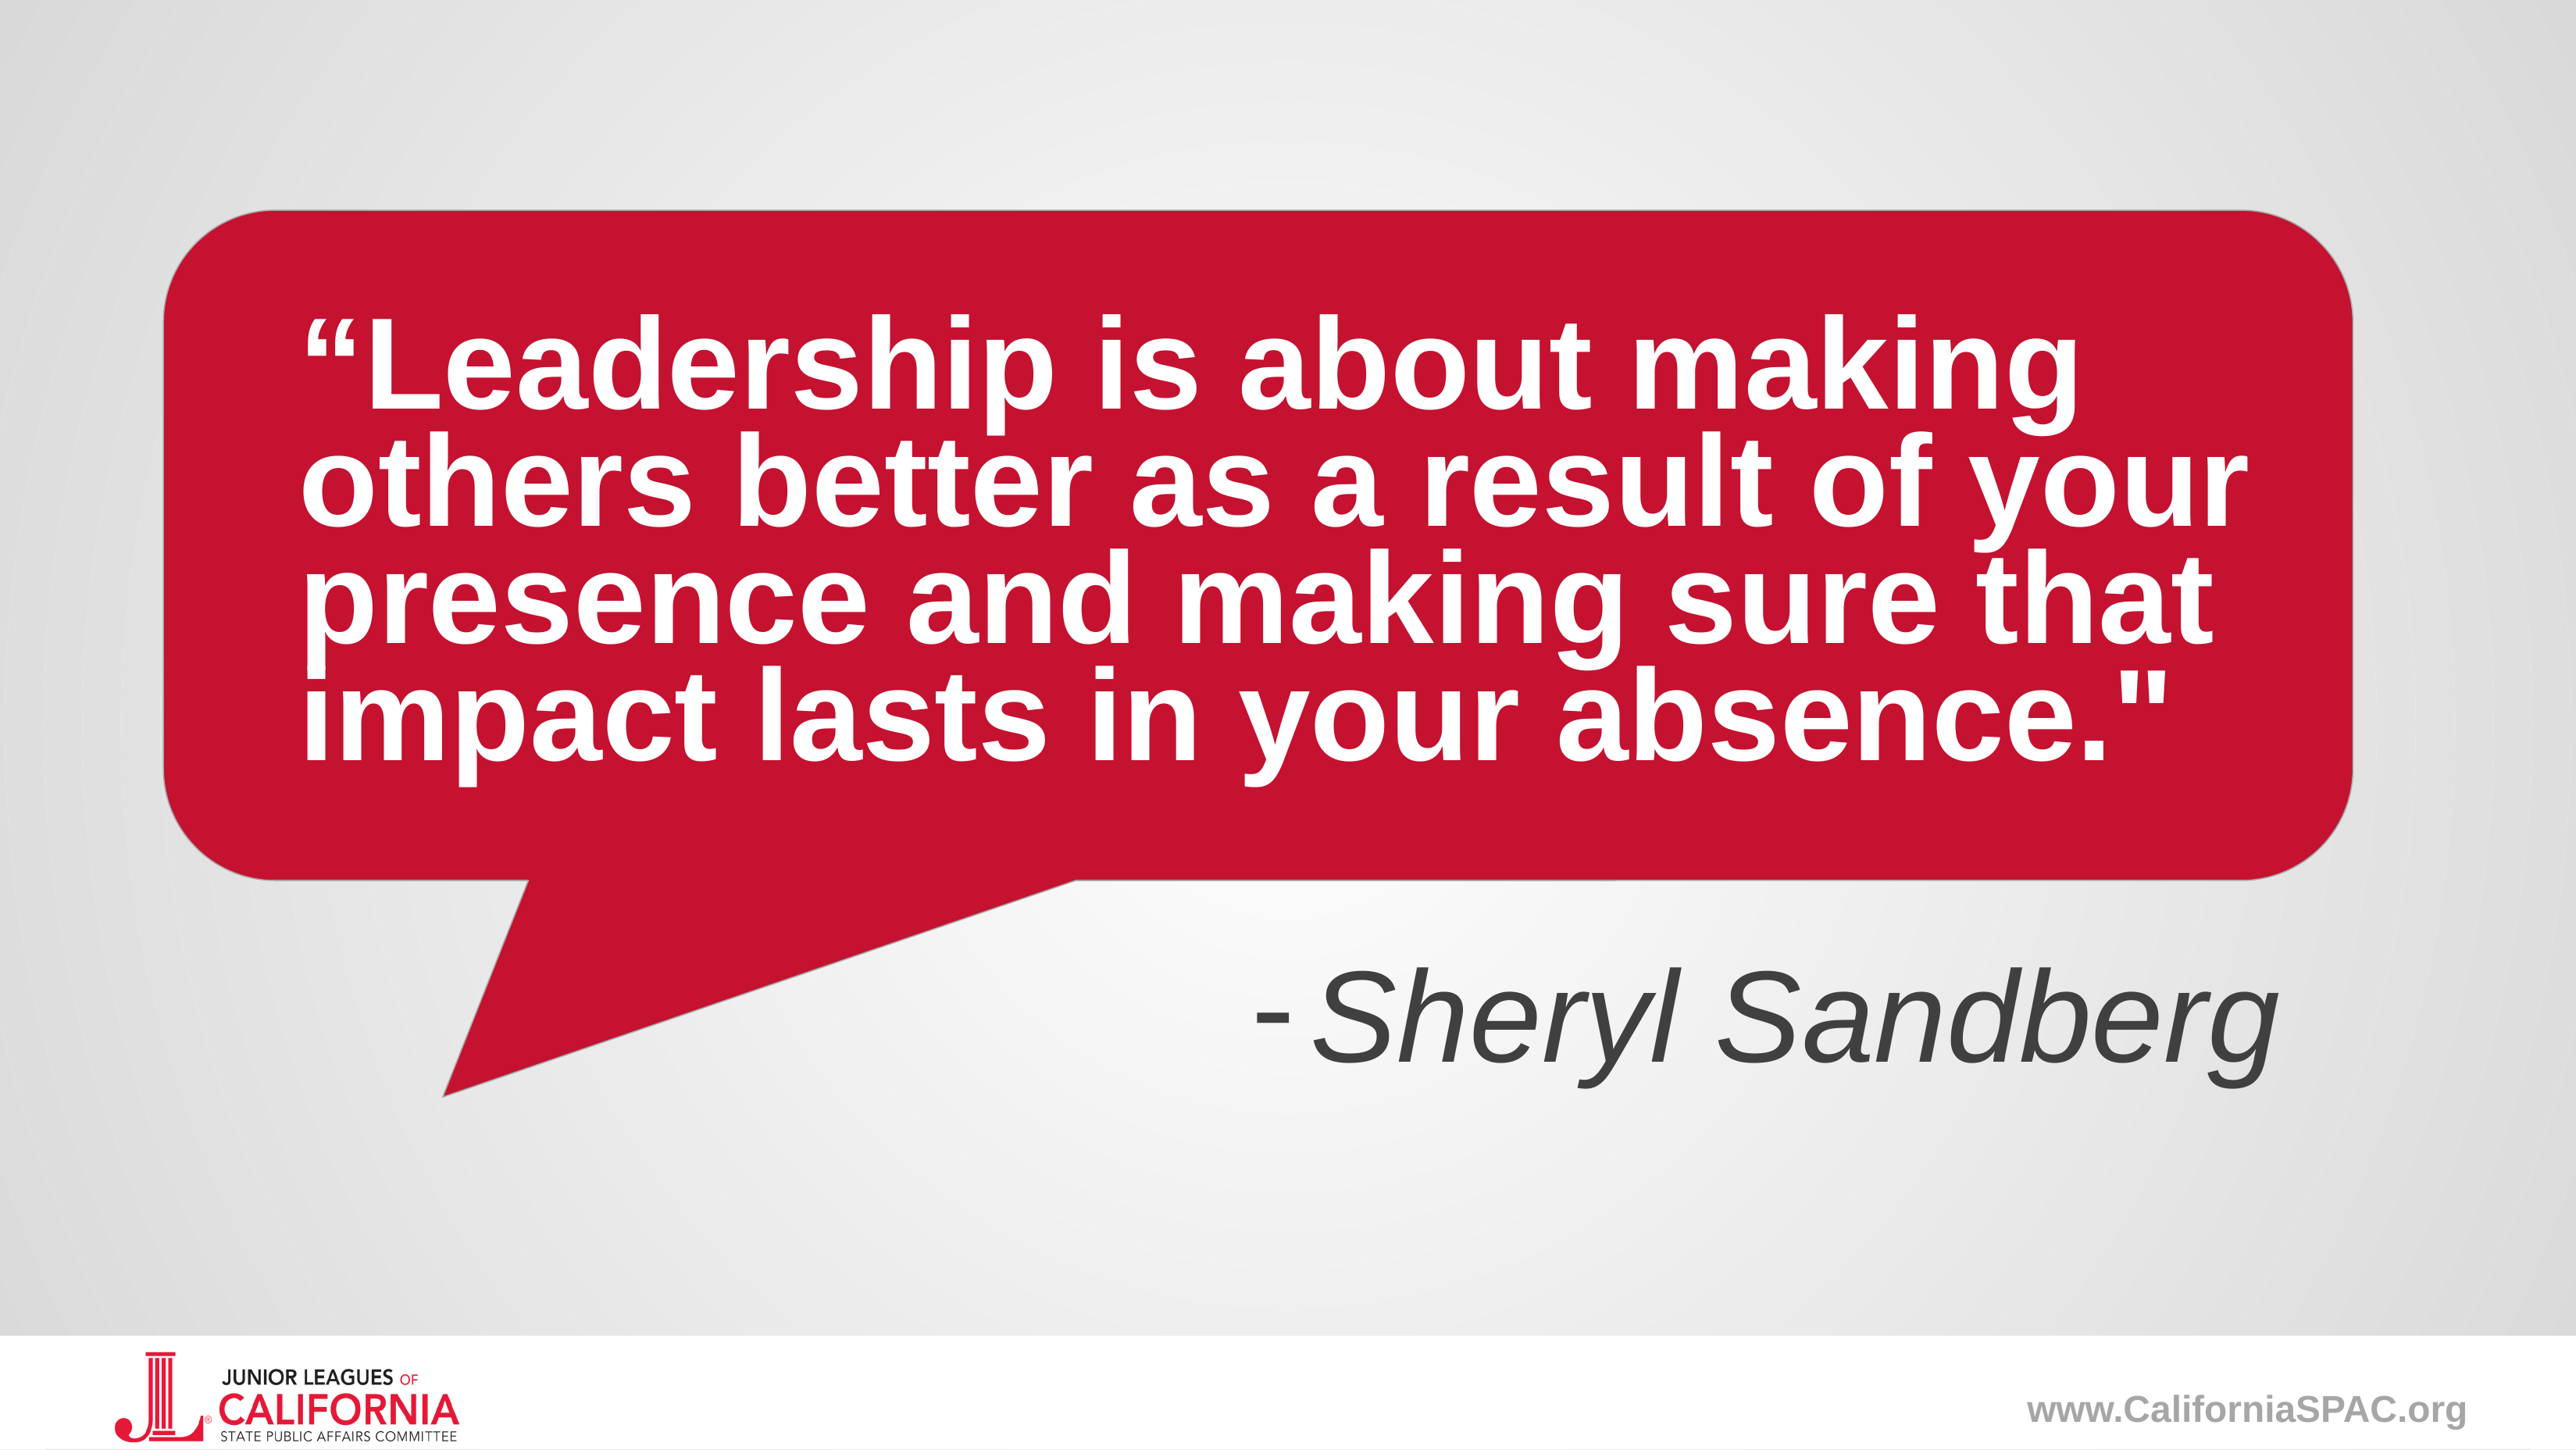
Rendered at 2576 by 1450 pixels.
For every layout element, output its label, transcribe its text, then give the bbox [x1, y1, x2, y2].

text_box Sheryl Sandberg [1240, 956, 2413, 1098]
text_box [163, 210, 2353, 1098]
title “Leadership is about making others better as a result of your presence and making sure that impact lasts in your absence." [289, 305, 2292, 820]
picture [115, 1351, 467, 1444]
